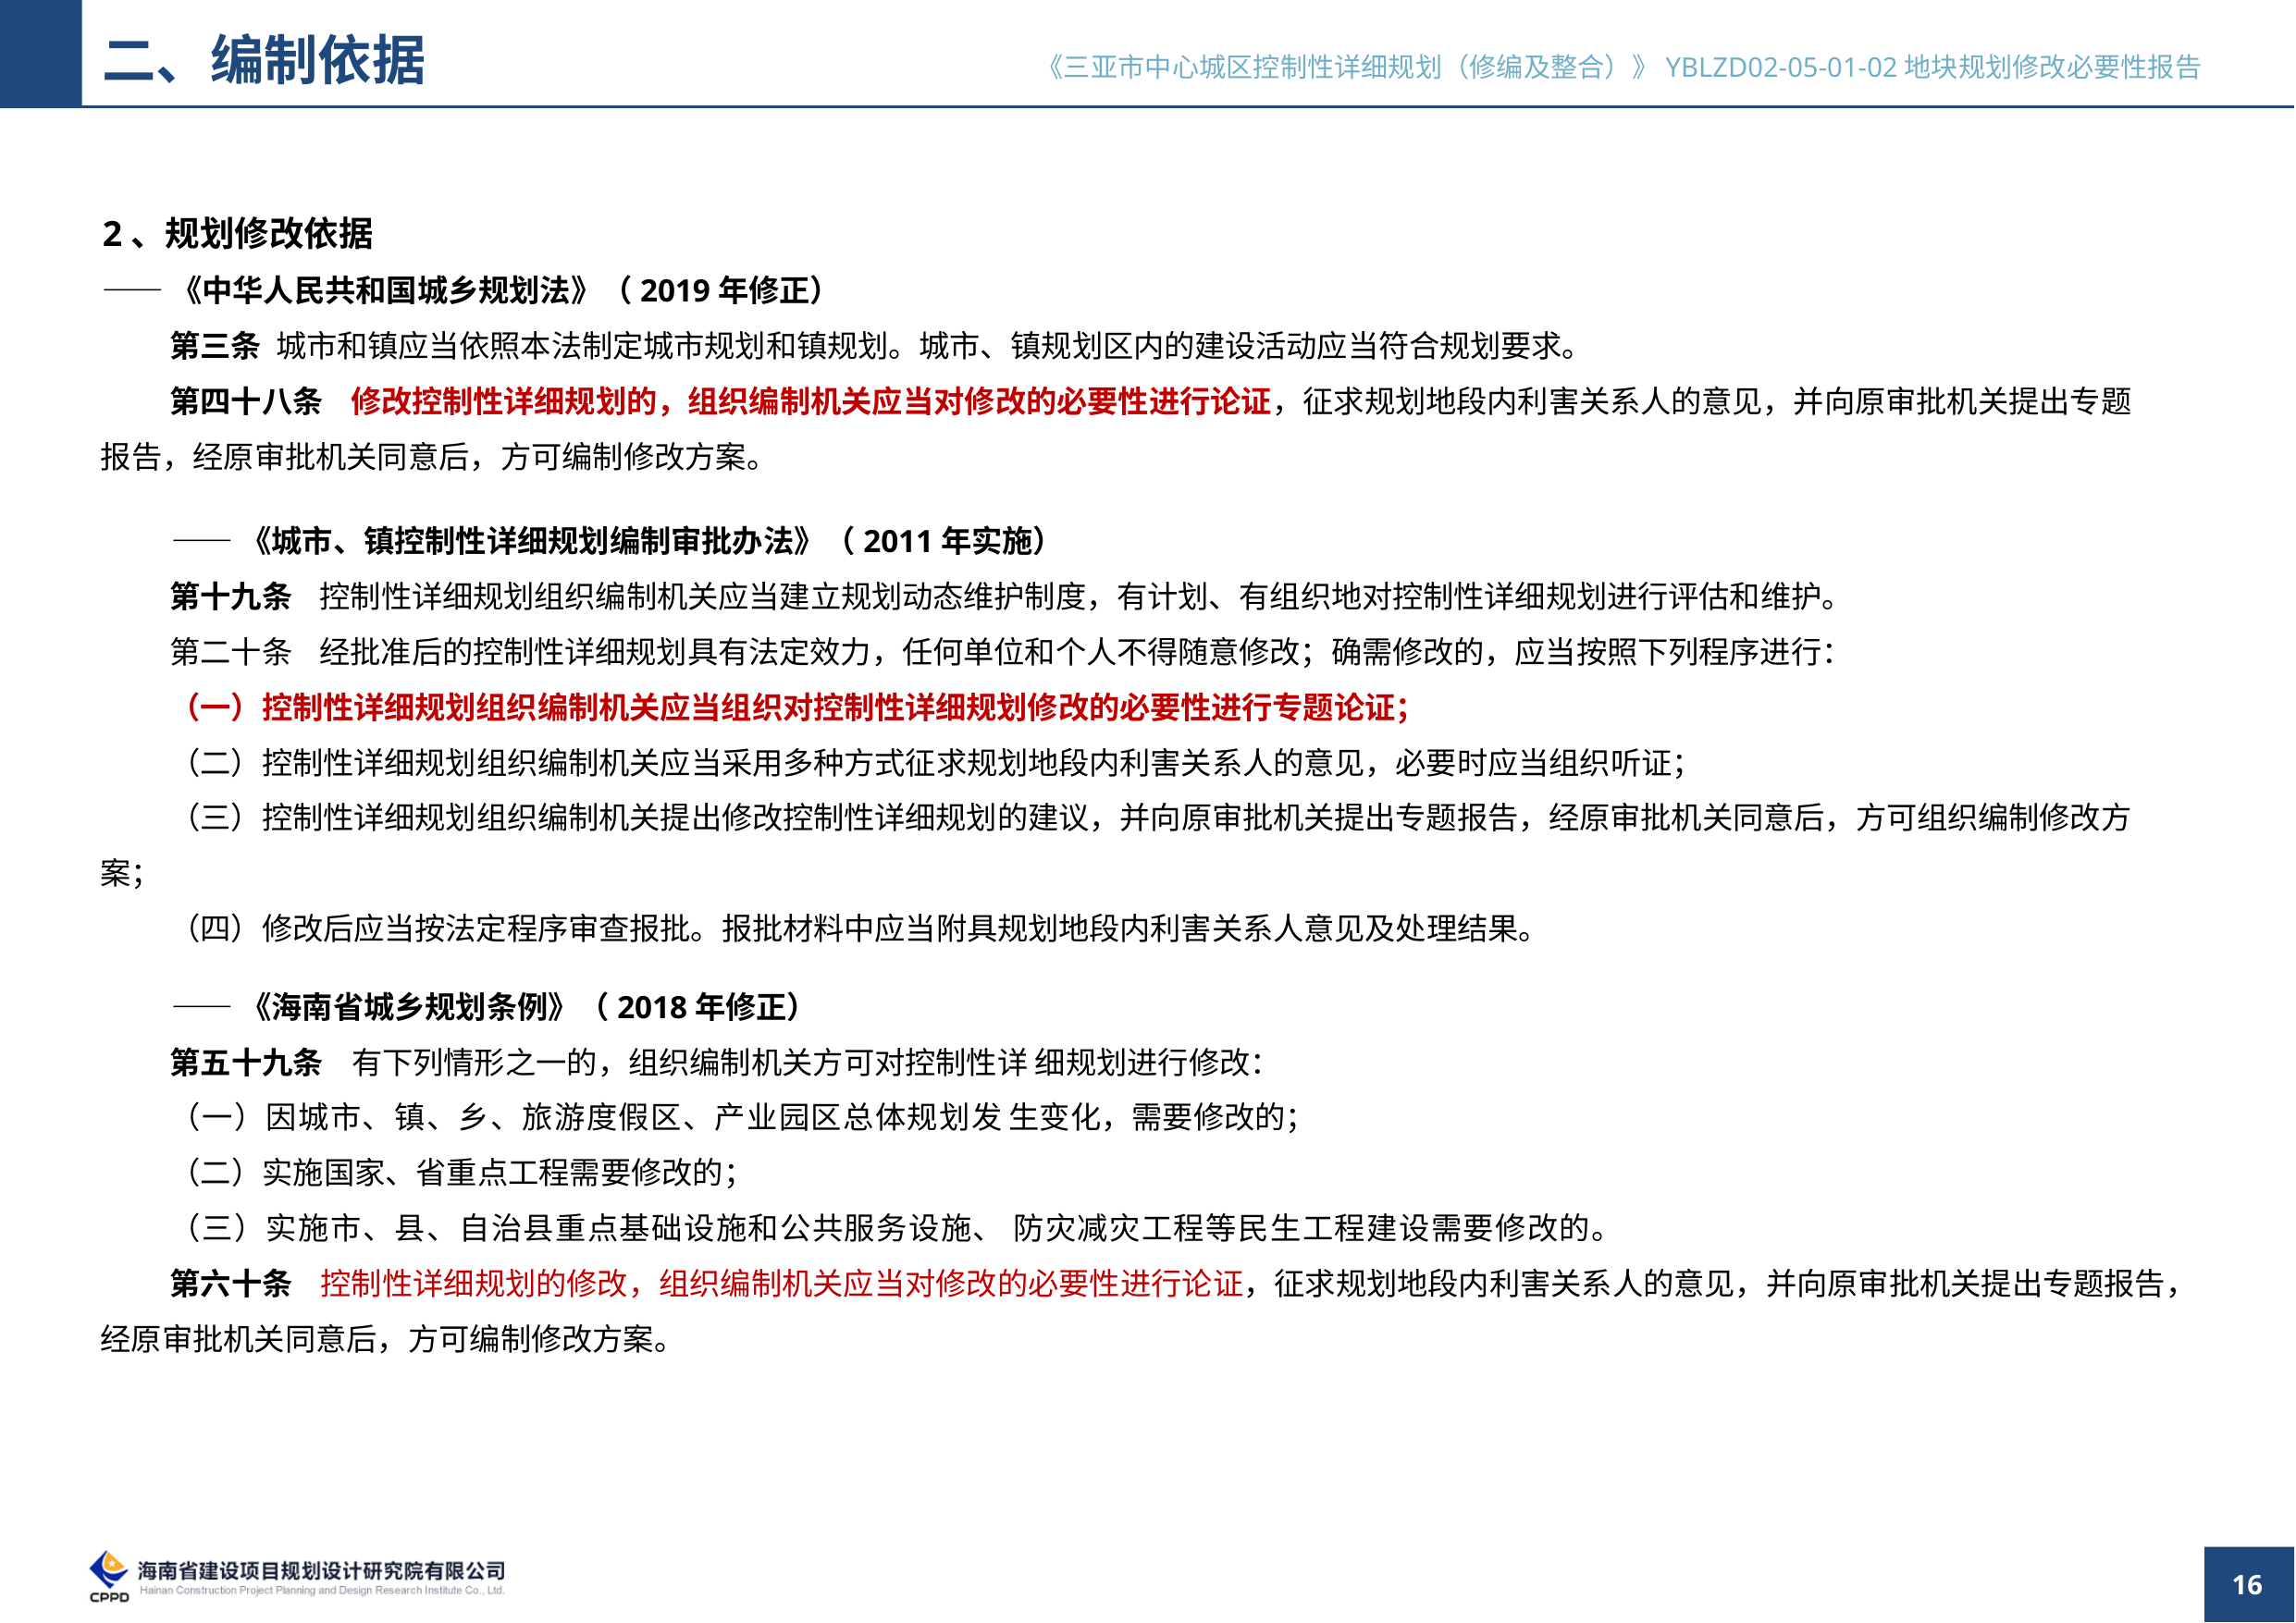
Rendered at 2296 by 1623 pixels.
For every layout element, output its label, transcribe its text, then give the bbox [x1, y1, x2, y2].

text_box 2、规划修改依据 ——《中华人民共和国城乡规划法》（2019年修正） 第三条 城市和镇应当依照本法制定城市规划和镇规划。城市、镇规划区内的建设活动应当符合规划要求。 第四十八条 修改控制性详细规划的，组织编制机关应当对修改的必要性进行论证，征求规划地段内利害关系人的意见，并向原审批机关提出专题报告，经原审批机关同意后，方可编制修改方案。 ——《城市、镇控制性详细规划编制审批办法》（2011年实施） 第十九条 控制性详细规划组织编制机关应当建立规划动态维护制度，有计划、有组织地对控制性详细规划进行评估和维护。 第二十条 经批准后的控制性详细规划具有法定效力，任何单位和个人不得随意修改；确需修改的，应当按照下列程序进行： （一）控制性详细规划组织编制机关应当组织对控制性详细规划修改的必要性进行专题论证； （二）控制性详细规划组织编制机关应当采用多种方式征求规划地段内利害关系人的意见，必要时应当组织听证； （三）控制性详细规划组织编制机关提出修改控制性详细规划的建议，并向原审批机关提出专题报告，经原审批机关同意后，方可组织编制修改方案； （四）修改后应当按法定程序审查报批。报批材料中应当附具规划地段内利害关系人意见及处理结果。 ——《海南省城乡规划条例》（2018年修正） 第五十九条 有下列情形之一的，组织编制机关方可对控制性详 细规划进行修改： （一）因城市、镇、乡、旅游度假区、产业园区总体规划发 生变化，需要修改的； （二）实施国家、省重点工程需要修改的； （三）实施市、县、自治县重点基础设施和公共服务设施、 防灾减灾工程等民生工程建设需要修改的。 第六十条 控制性详细规划的修改，组织编制机关应当对修改的必要性进行论证，征求规划地段内利害关系人的意见，并向原审批机关提出专题报告，经原审批机关同意后，方可编制修改方案。 [100, 167, 2168, 1357]
slide_number 16 [2228, 1564, 2265, 1623]
picture [84, 1543, 512, 1615]
text_box 二、编制依据 [100, 23, 1148, 91]
